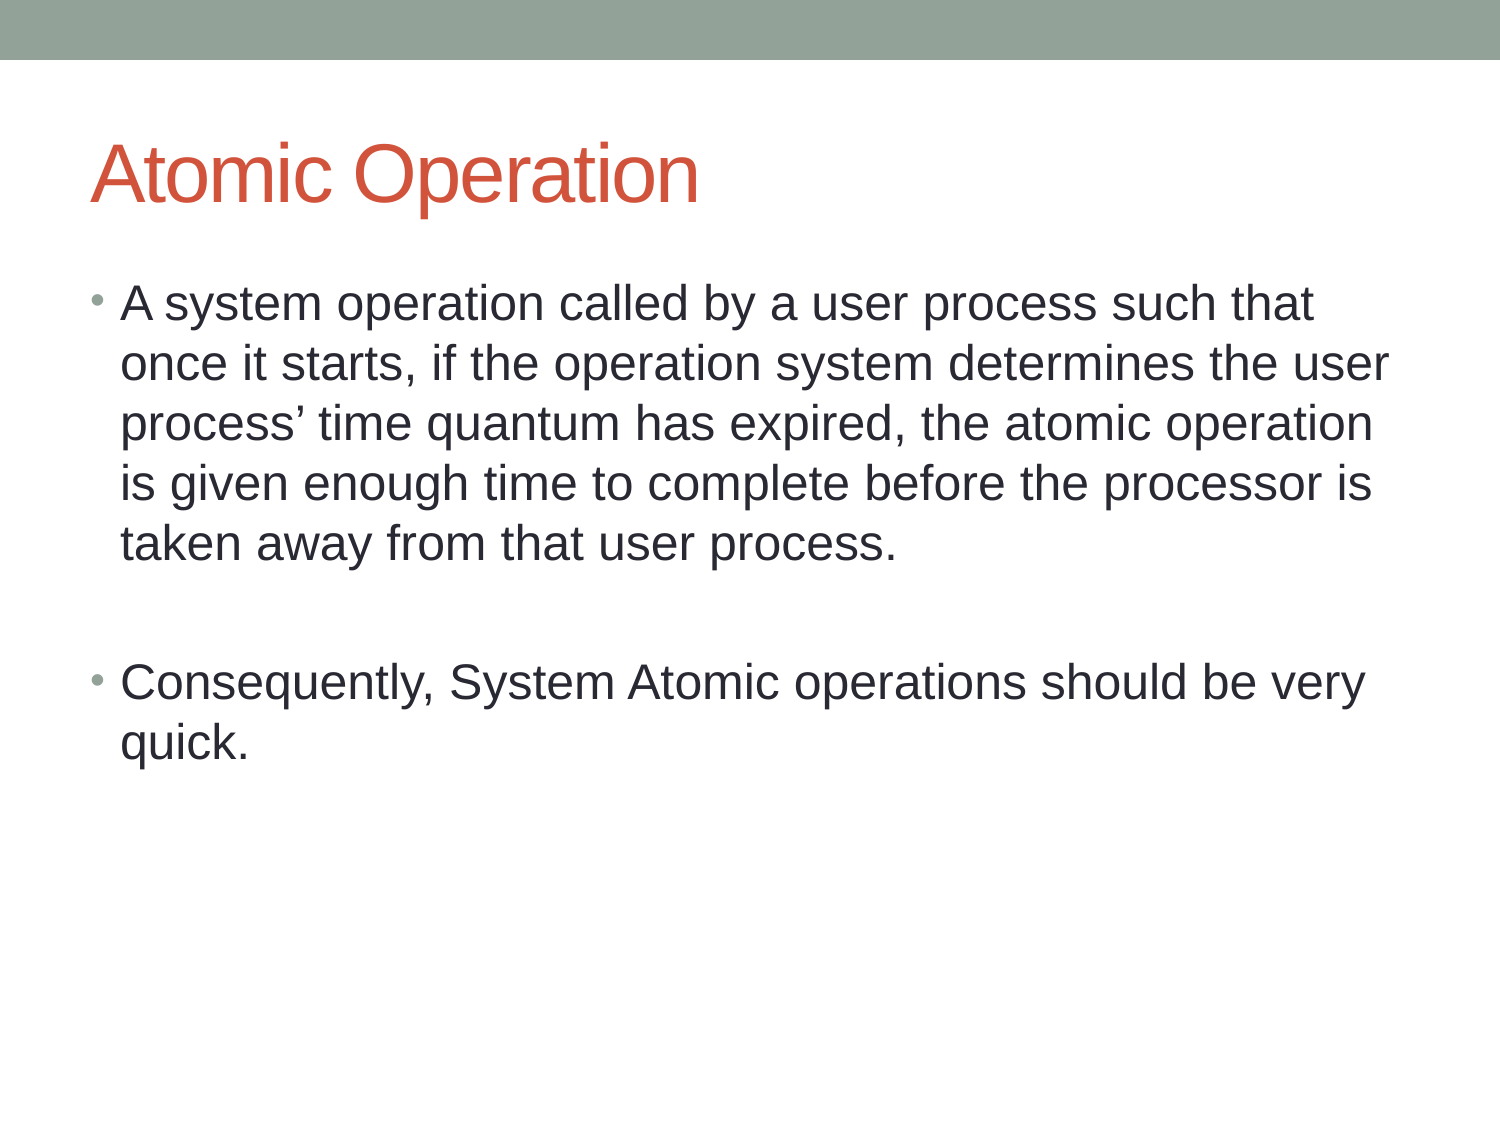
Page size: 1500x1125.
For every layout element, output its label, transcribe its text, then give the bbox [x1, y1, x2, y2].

title Atomic Operation [75, 87, 1425, 250]
list A system operation called by a user process such that once it starts, if the operation system determines the user process’ time quantum has expired, the atomic operation is given enough time to complete before the processor is taken away from that user process. Consequently, System Atomic operations should be very quick. [75, 262, 1425, 1063]
